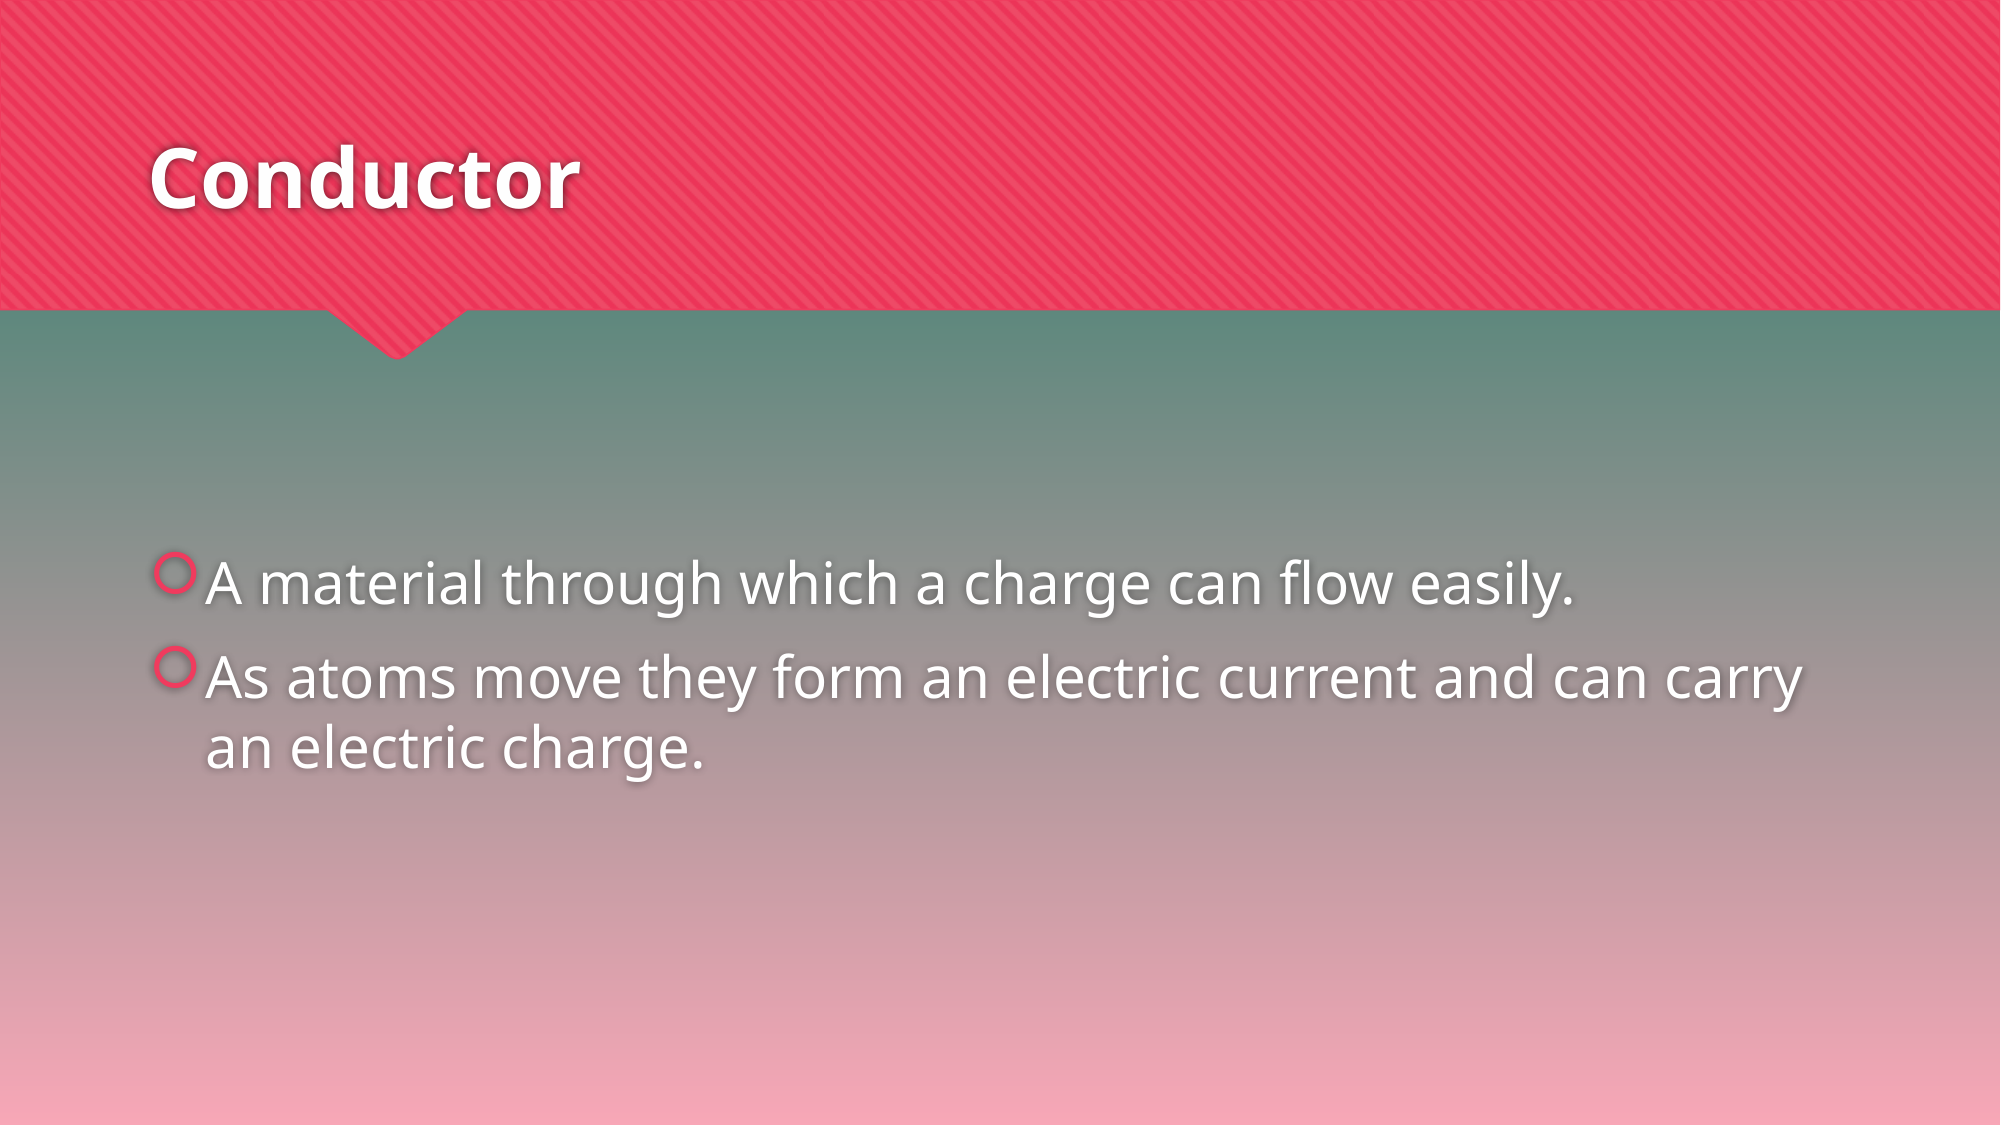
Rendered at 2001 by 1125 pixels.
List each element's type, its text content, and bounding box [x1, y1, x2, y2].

title Conductor [132, 73, 1868, 233]
list A material through which a charge can flow easily. As atoms move they form an electric current and can carry an electric charge. [134, 364, 1866, 962]
